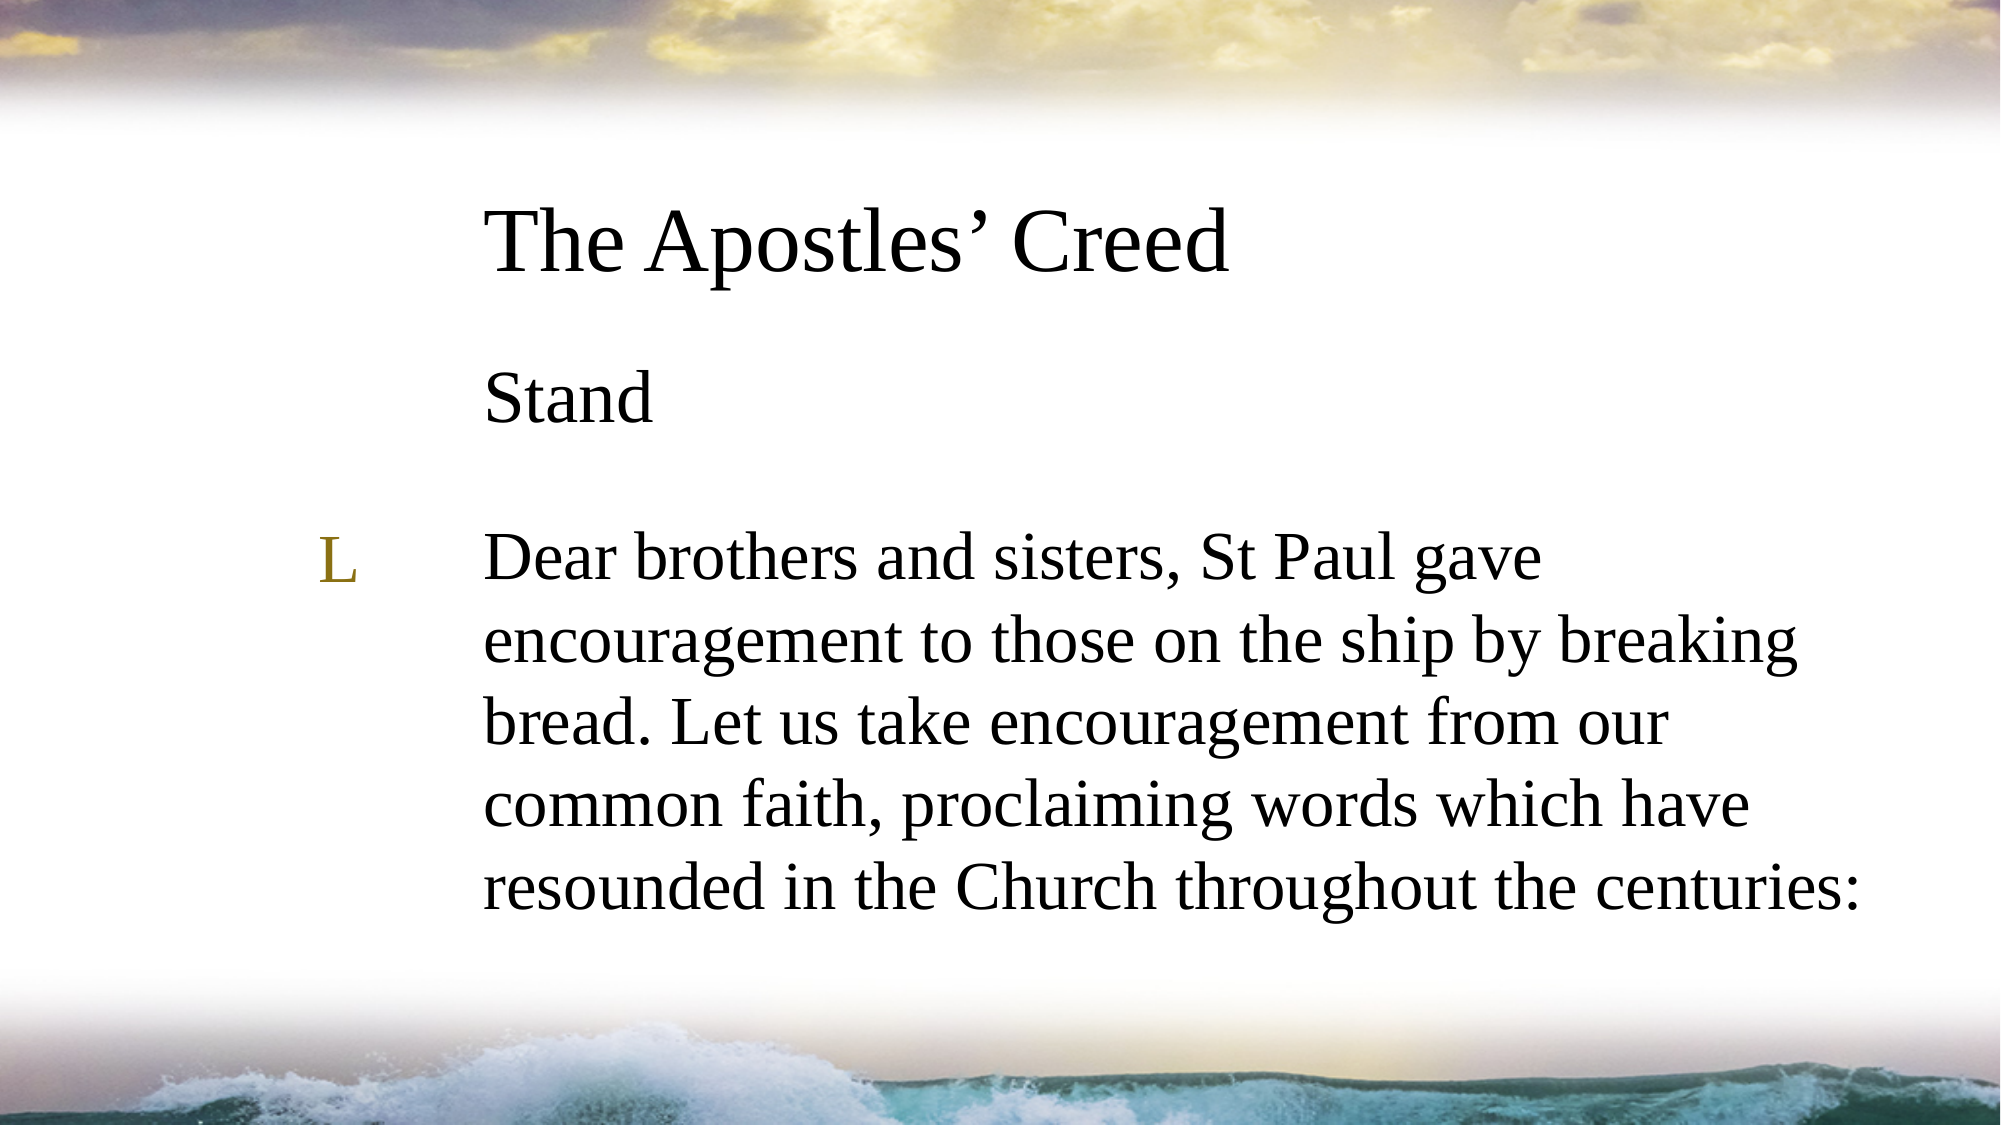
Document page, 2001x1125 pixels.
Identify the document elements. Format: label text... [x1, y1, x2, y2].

picture [0, 0, 2001, 1125]
subtitle Dear brothers and sisters, St Paul gave encouragement to those on the ship by breaking bread. Let us take encouragement from our common faith, proclaiming words which have resounded in the Church throughout the centuries: [468, 503, 1886, 654]
text_box The Apostles’ Creed [468, 172, 1626, 310]
text_box Stand [468, 350, 789, 441]
list L [303, 515, 445, 666]
